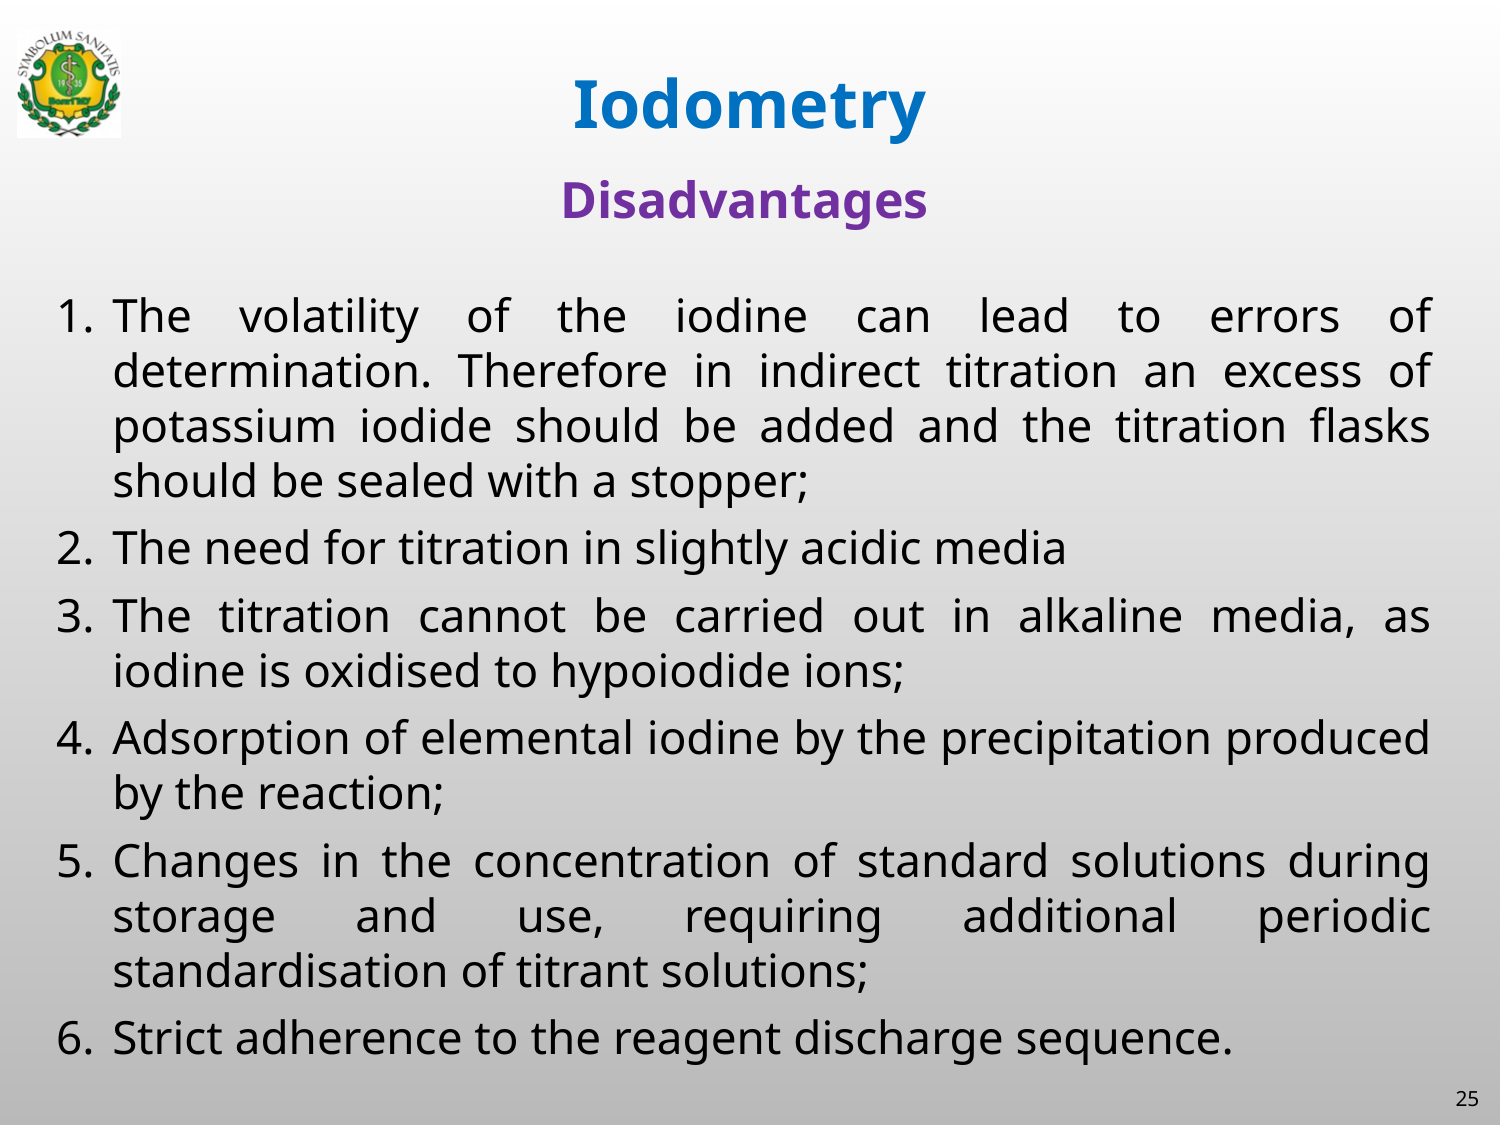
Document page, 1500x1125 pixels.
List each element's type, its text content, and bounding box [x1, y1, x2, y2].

text_box Disadvantages [545, 160, 944, 236]
slide_number 25 [1400, 1069, 1495, 1125]
text_box Iodometry [242, 54, 1258, 150]
text_box The volatility of the iodine can lead to errors of determination. Therefore in indirect titration an excess of potassium iodide should be added and the titration flasks should be sealed with a stopper; The need for titration in slightly acidic media The titration cannot be carried out in alkaline media, as iodine is oxidised to hypoiodide ions; Adsorption of elemental iodine by the precipitation produced by the reaction; Changes in the concentration of standard solutions during storage and use, requiring additional periodic standardisation of titrant solutions; Strict adherence to the reagent discharge sequence. [41, 278, 1447, 1072]
picture [17, 30, 121, 139]
